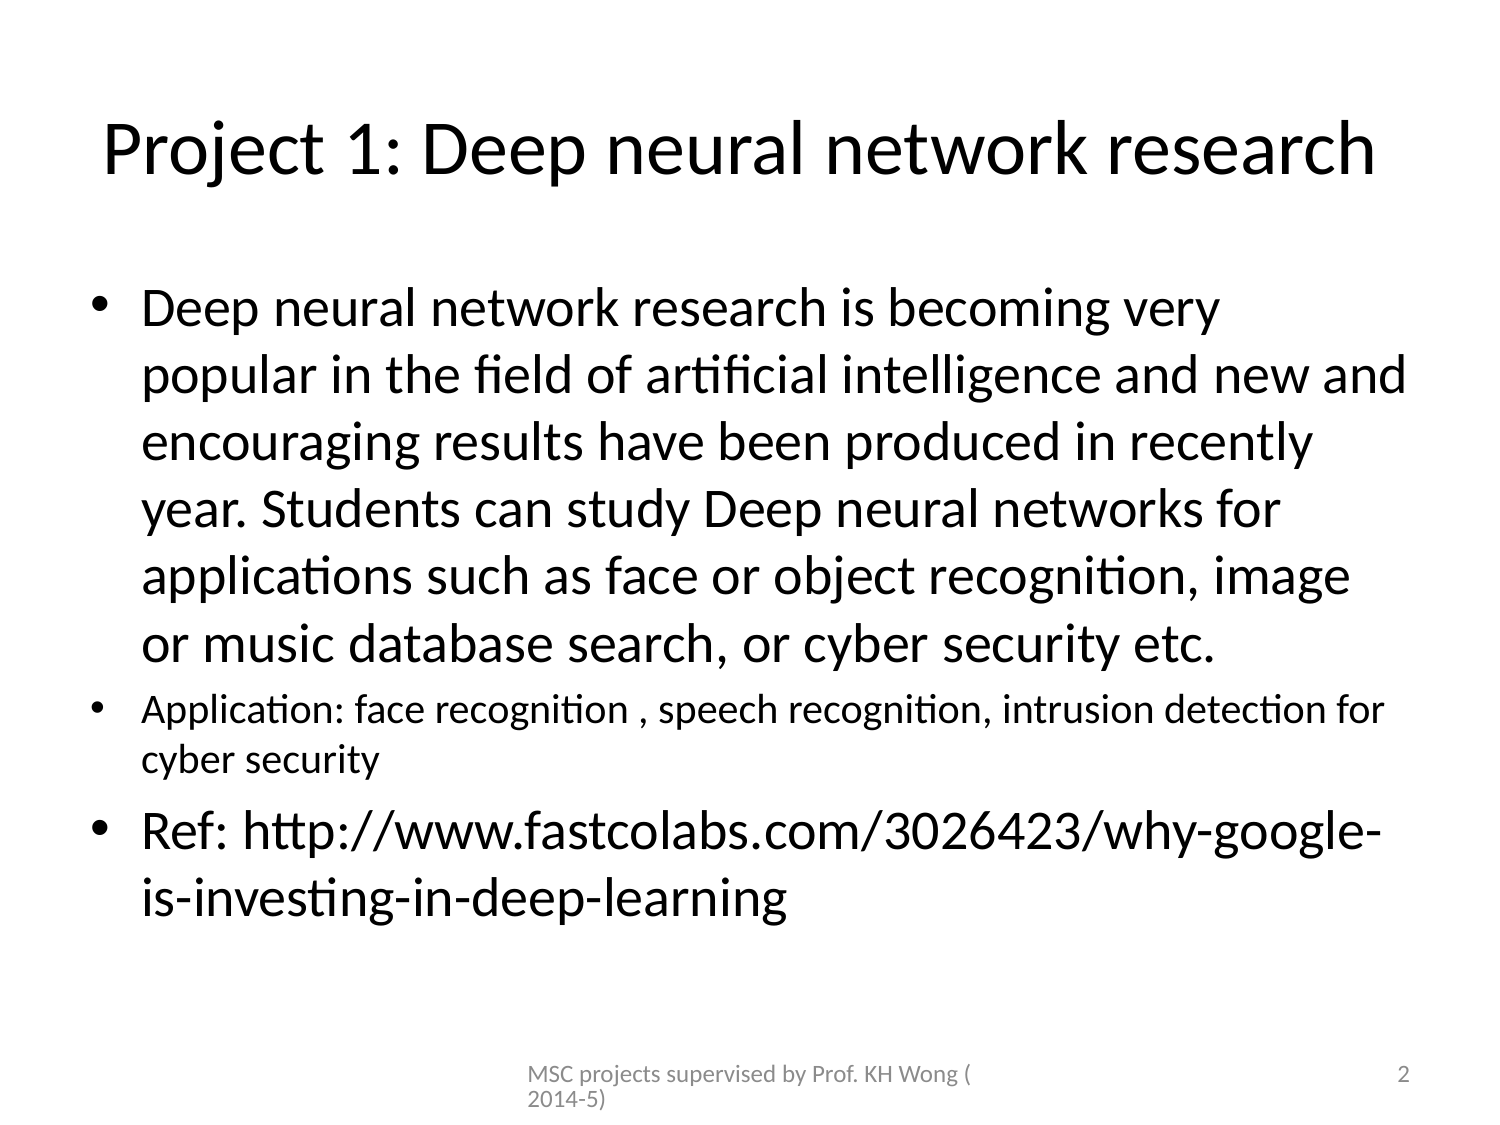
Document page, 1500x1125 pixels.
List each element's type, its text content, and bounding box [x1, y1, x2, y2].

footer MSC projects supervised by Prof. KH Wong (2014-5) [512, 1042, 988, 1103]
list Deep neural network research is becoming very popular in the field of artificial intelligence and new and encouraging results have been produced in recently year. Students can study Deep neural networks for applications such as face or object recognition, image or music database search, or cyber security etc. Application: face recognition , speech recognition, intrusion detection for cyber security Ref: http://www.fastcolabs.com/3026423/why-google-is-investing-in-deep-learning [75, 262, 1425, 1005]
title Project 1: Deep neural network research [75, 87, 1425, 262]
slide_number 2 [1074, 1042, 1425, 1103]
